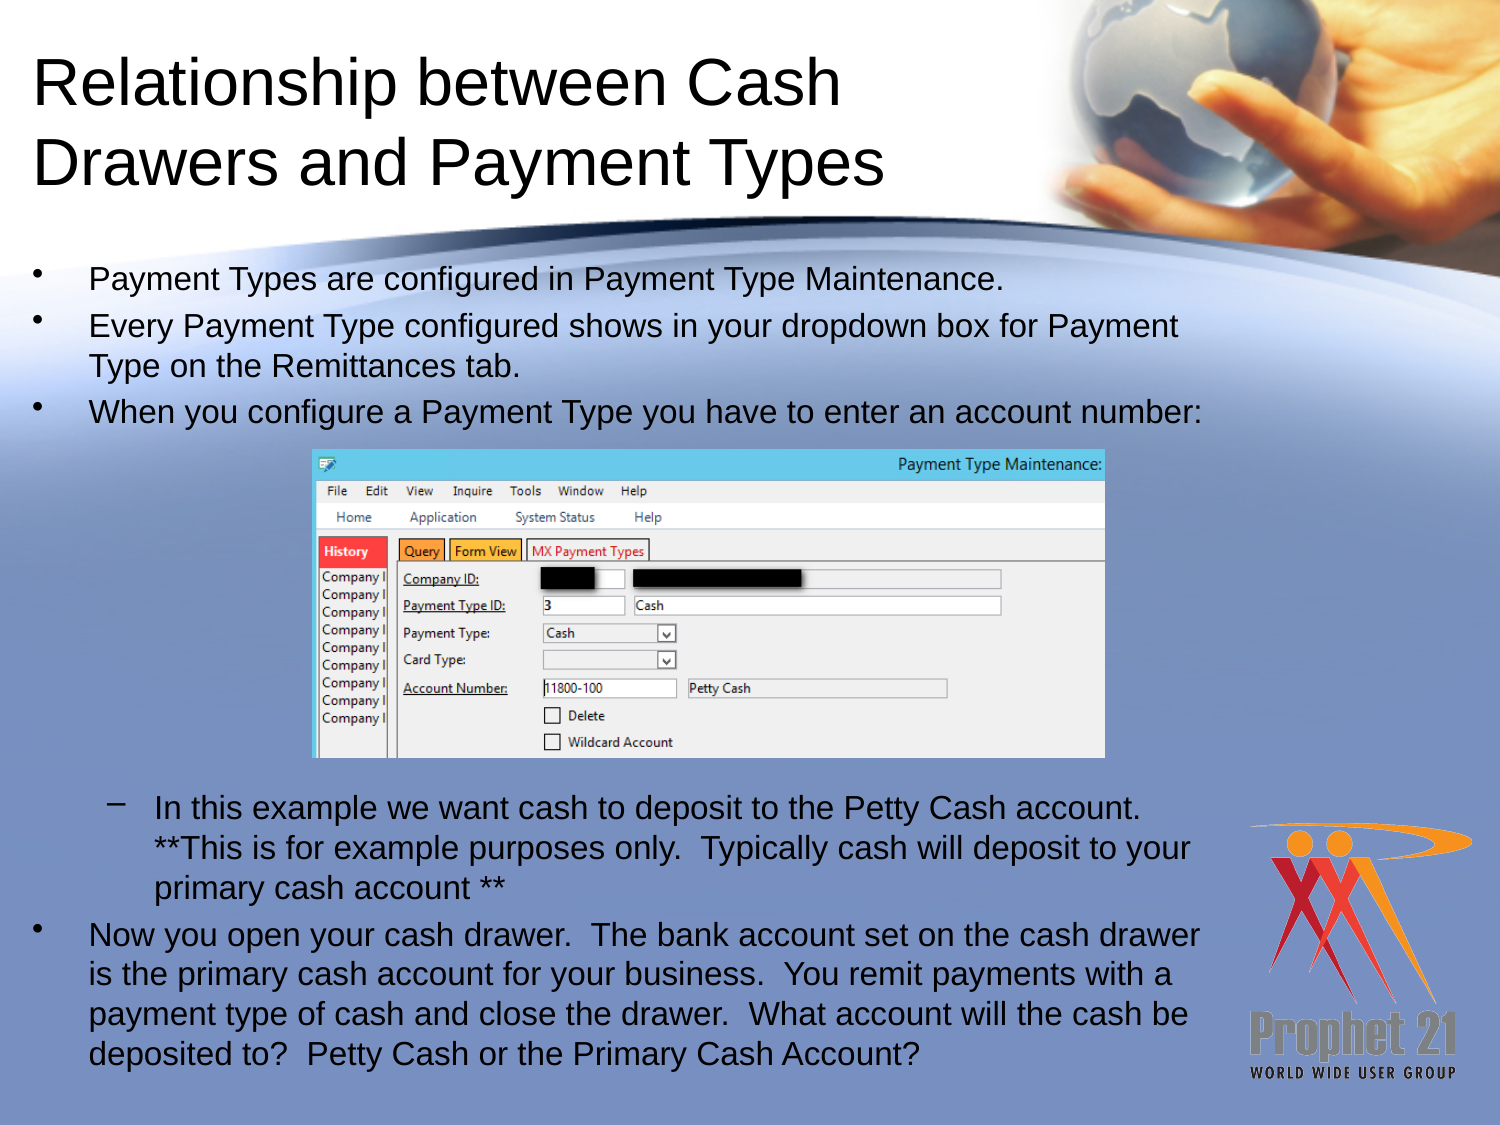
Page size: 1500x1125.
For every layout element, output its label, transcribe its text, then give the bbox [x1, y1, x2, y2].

picture [0, 0, 1500, 1125]
title Relationship between Cash Drawers and Payment Types [17, 24, 1068, 213]
list Payment Types are configured in Payment Type Maintenance. Every Payment Type configured shows in your dropdown box for Payment Type on the Remittances tab. When you configure a Payment Type you have to enter an account number: In this example we want cash to deposit to the Petty Cash account. **This is for example purposes only. Typically cash will deposit to your primary cash account ** Now you open your cash drawer. The bank account set on the cash drawer is the primary cash account for your business. You remit payments with a payment type of cash and close the drawer. What account will the cash be deposited to? Petty Cash or the Primary Cash Account? [17, 249, 1250, 1100]
